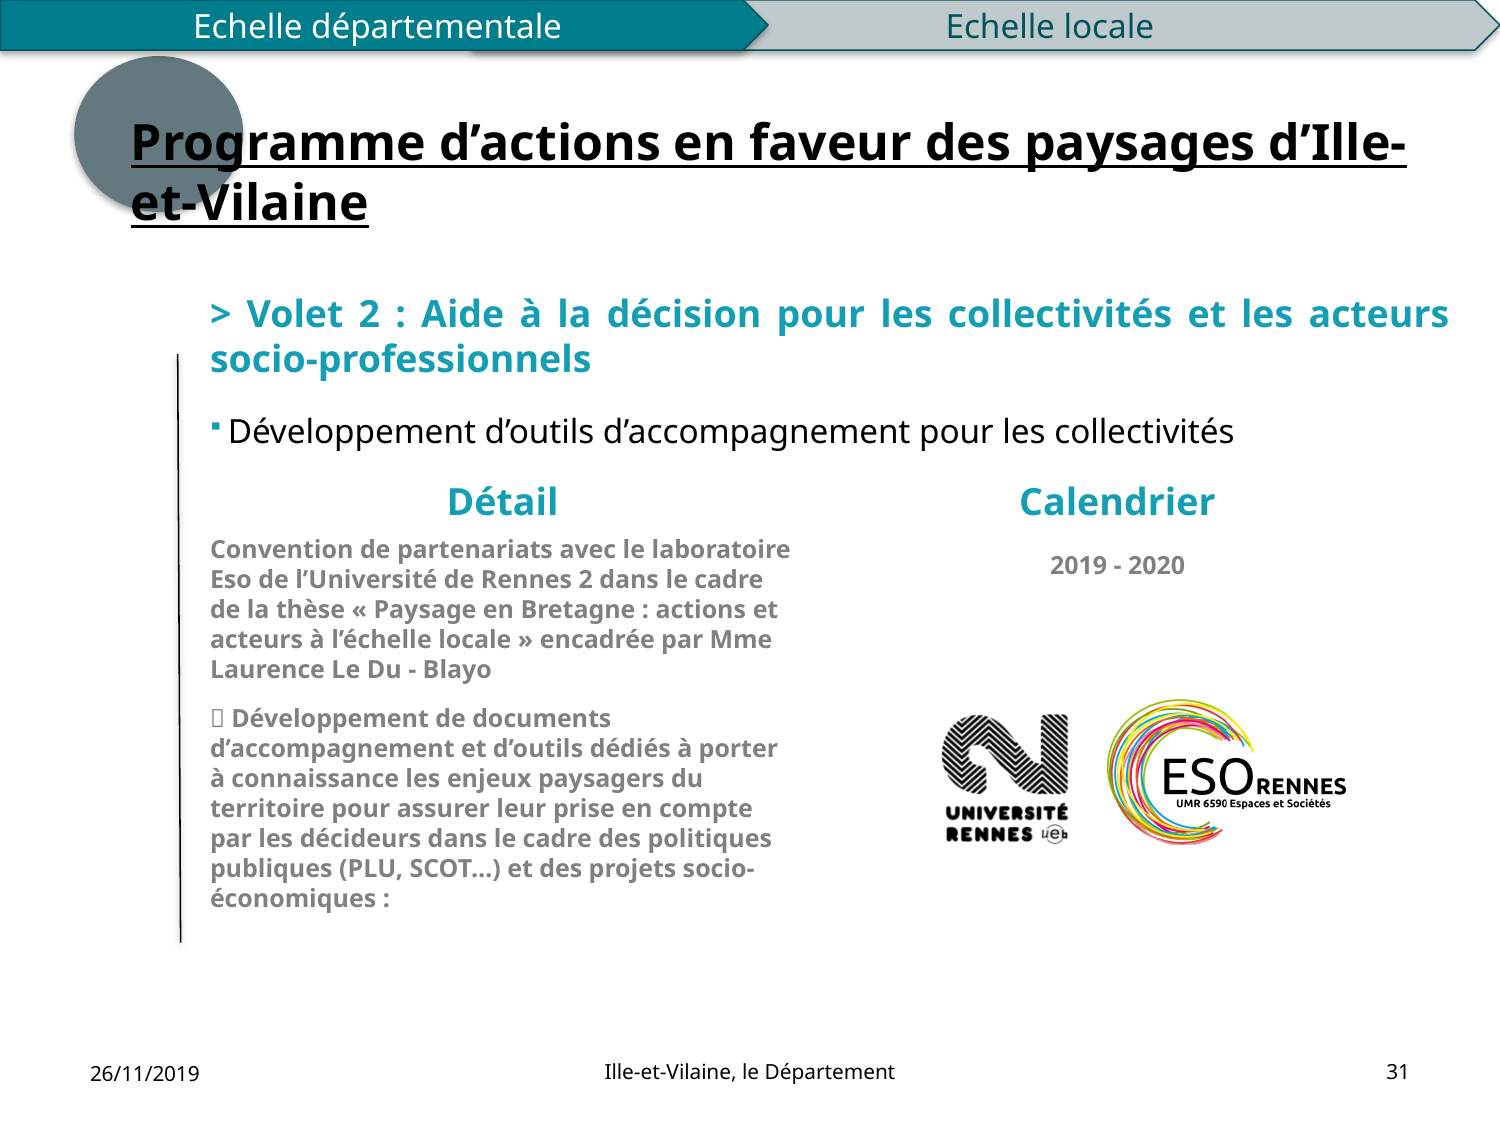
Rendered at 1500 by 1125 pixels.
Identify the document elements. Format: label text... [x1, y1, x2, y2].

picture [1105, 699, 1348, 846]
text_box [0, 0, 1500, 51]
text_box Détail Convention de partenariats avec le laboratoire Eso de l’Université de Rennes 2 dans le cadre de la thèse « Paysage en Bretagne : actions et acteurs à l’échelle locale » encadrée par Mme Laurence Le Du - Blayo  Développement de documents d’accompagnement et d’outils dédiés à porter à connaissance les enjeux paysagers du territoire pour assurer leur prise en compte par les décideurs dans le cadre des politiques publiques (PLU, SCOT…) et des projets socio-économiques : Calendrier 2019 - 2020 [195, 470, 1425, 998]
picture [929, 699, 1086, 857]
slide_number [75, 1042, 425, 1103]
footer Ille-et-Vilaine, le Département [512, 1042, 988, 1103]
title Programme d’actions en faveur des paysages d’Ille-et-Vilaine [115, 103, 1466, 183]
slide_number 31 [1074, 1042, 1425, 1103]
list > Volet 2 : Aide à la décision pour les collectivités et les acteurs socio-professionnels Développement d’outils d’accompagnement pour les collectivités [195, 282, 1466, 446]
